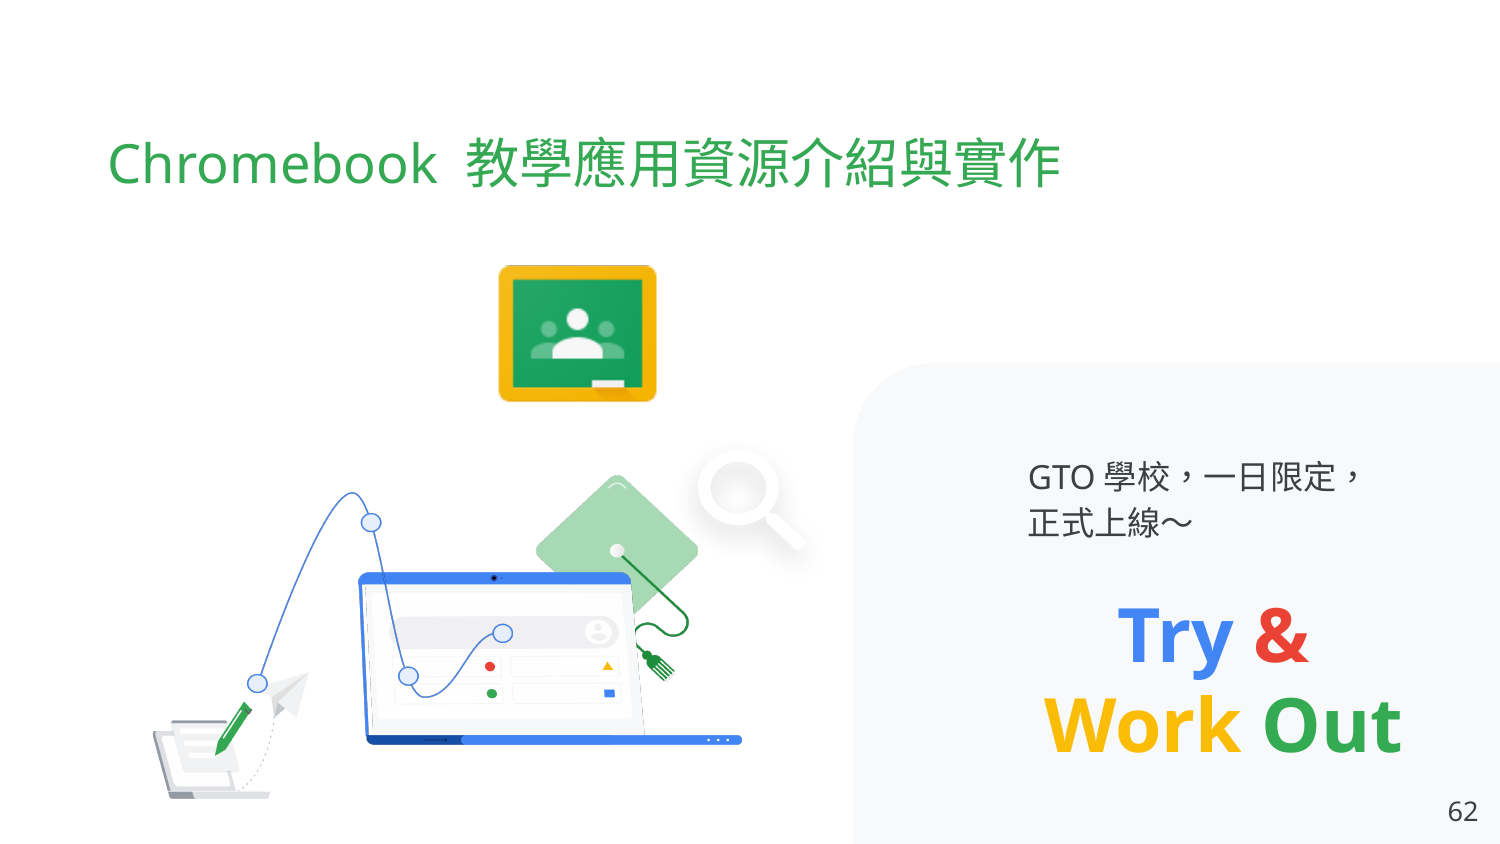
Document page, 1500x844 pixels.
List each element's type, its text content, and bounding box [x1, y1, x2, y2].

text_box GTO學校，一日限定， 正式上線～ Try & Work Out [1016, 421, 1431, 796]
slide_number ‹#› [1403, 779, 1494, 844]
picture [492, 248, 664, 420]
picture [152, 475, 742, 799]
title Chromebook 教學應用資源介紹與實作 [107, 113, 1392, 211]
